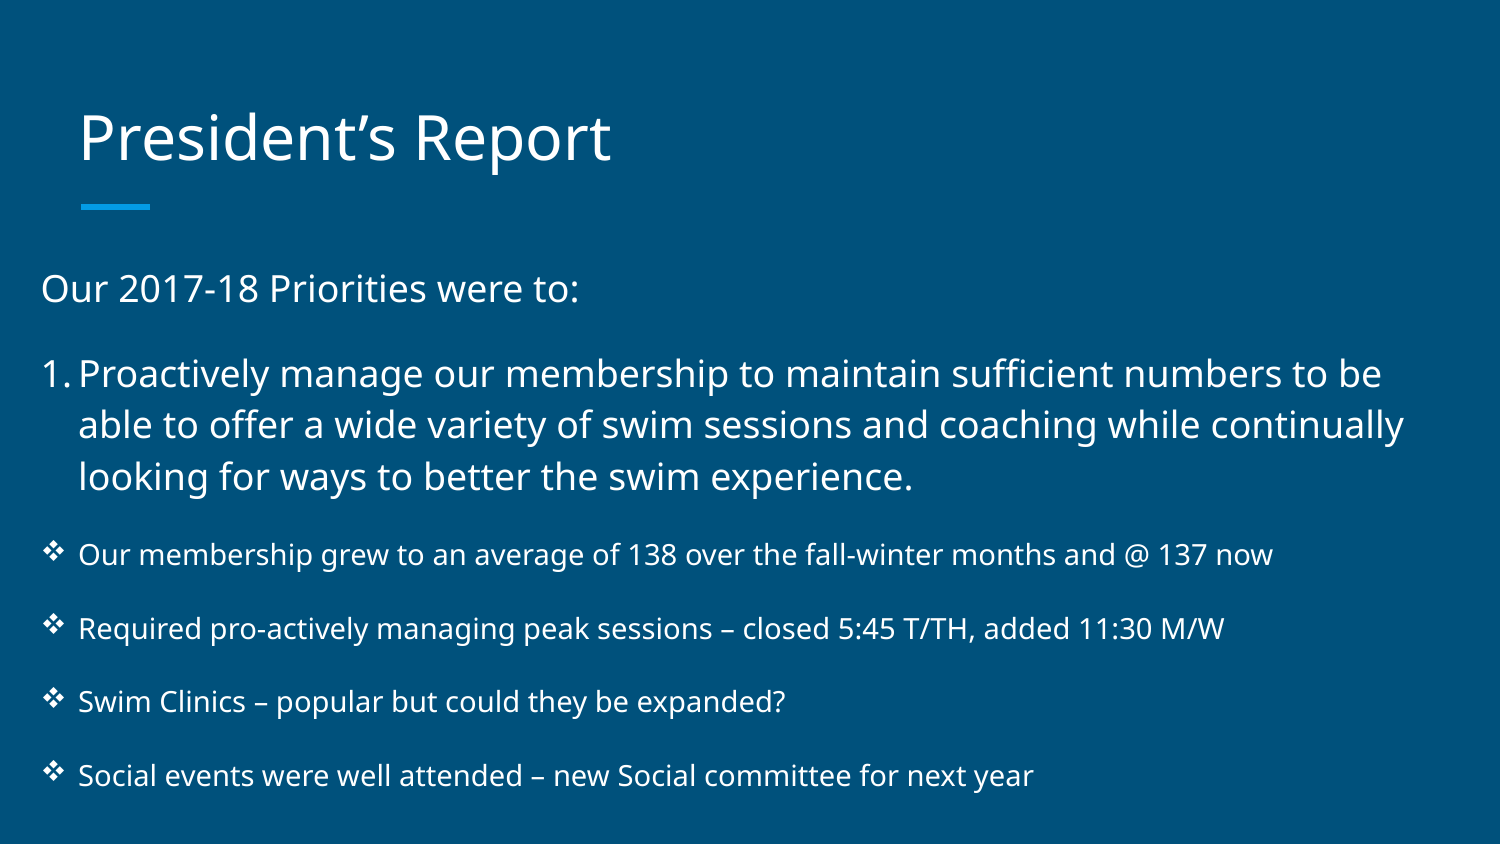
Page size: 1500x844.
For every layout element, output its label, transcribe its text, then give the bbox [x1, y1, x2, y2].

list Our 2017-18 Priorities were to: Proactively manage our membership to maintain sufficient numbers to be able to offer a wide variety of swim sessions and coaching while continually looking for ways to better the swim experience. Our membership grew to an average of 138 over the fall-winter months and @ 137 now Required pro-actively managing peak sessions – closed 5:45 T/TH, added 11:30 M/W Swim Clinics – popular but could they be expanded? Social events were well attended – new Social committee for next year [25, 243, 1437, 816]
title President’s Report [63, 75, 1437, 188]
